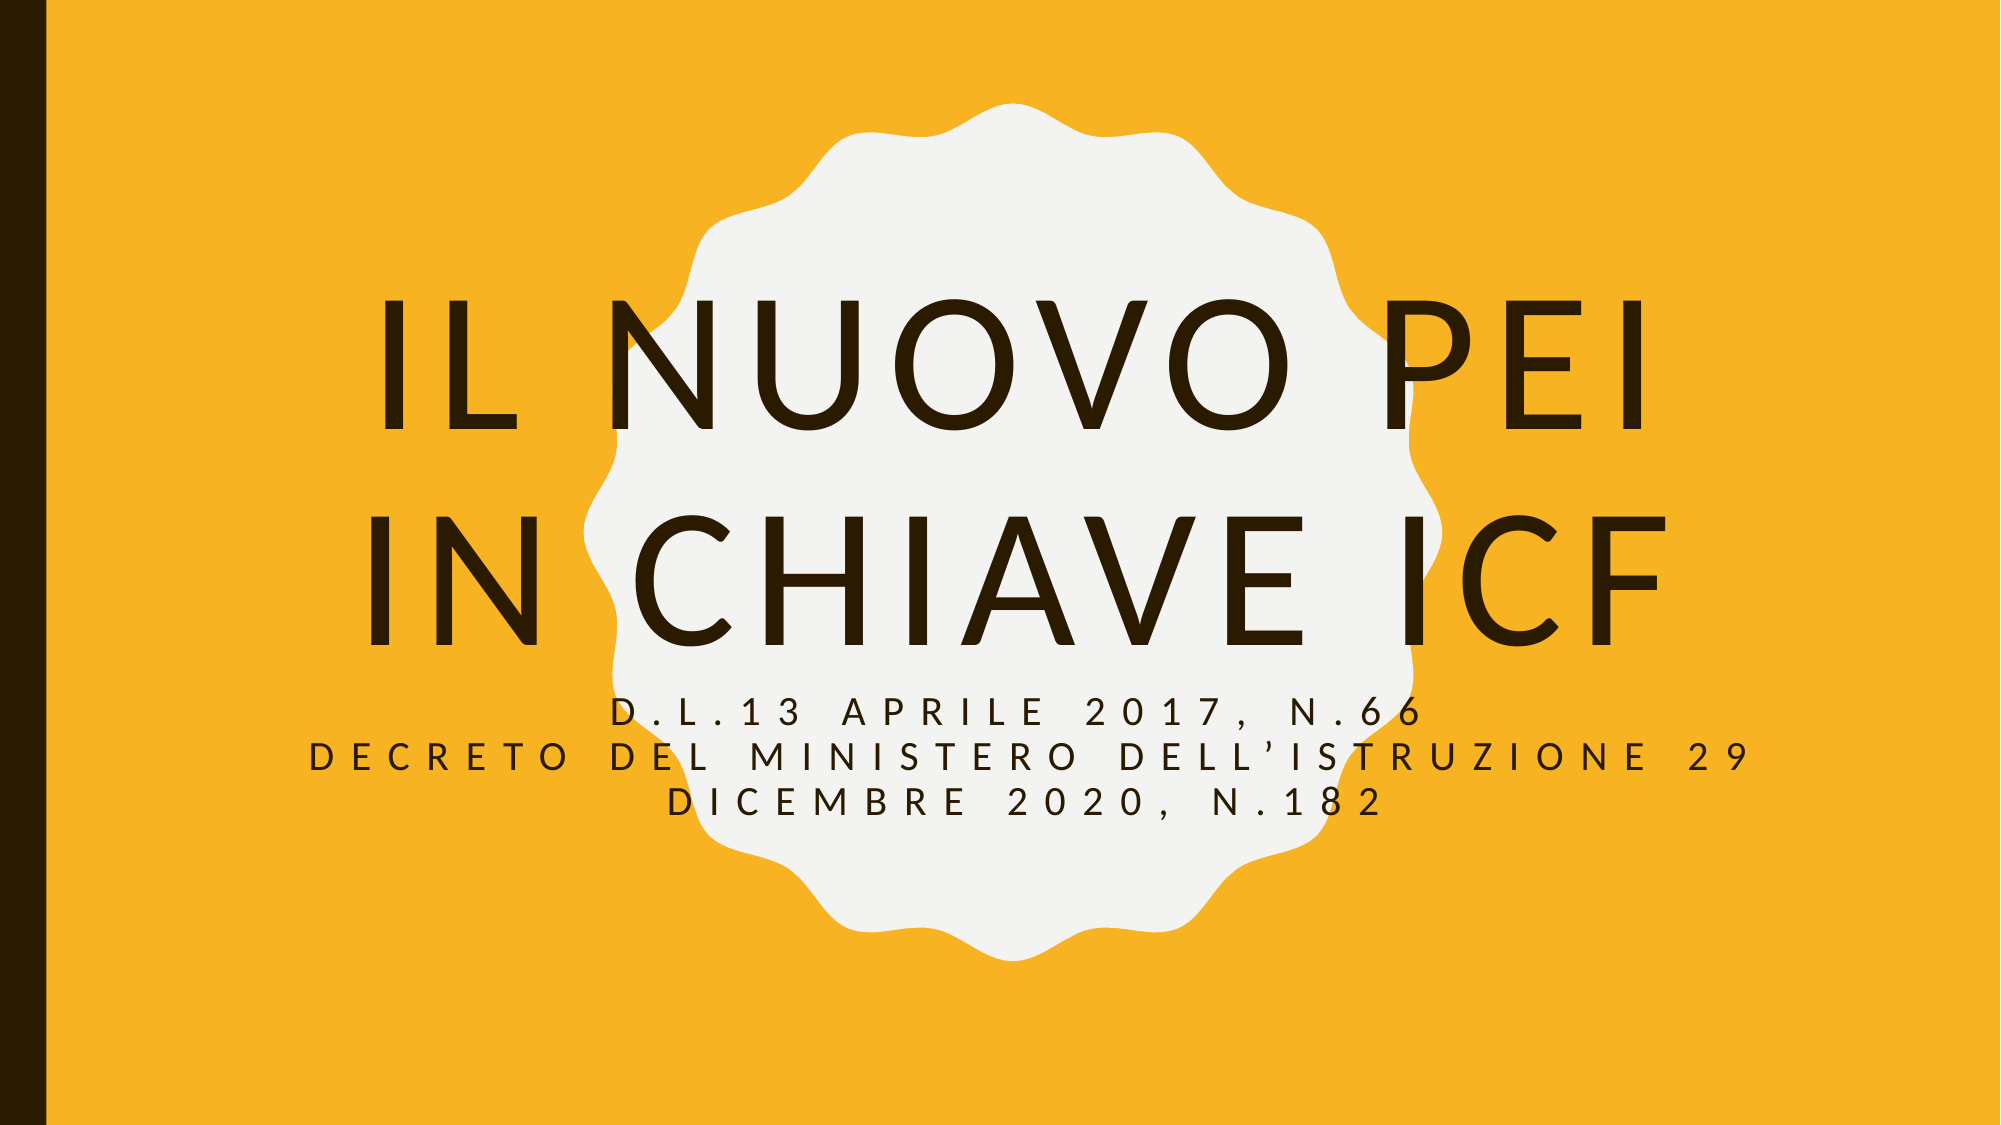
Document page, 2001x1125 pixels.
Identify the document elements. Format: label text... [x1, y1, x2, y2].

title IL NUOVO PEI in chiave icf D.L.13 aprile 2017, n.66 Decreto del Ministero dell’istruzione 29 dicembre 2020, n.182 [176, 180, 1870, 902]
